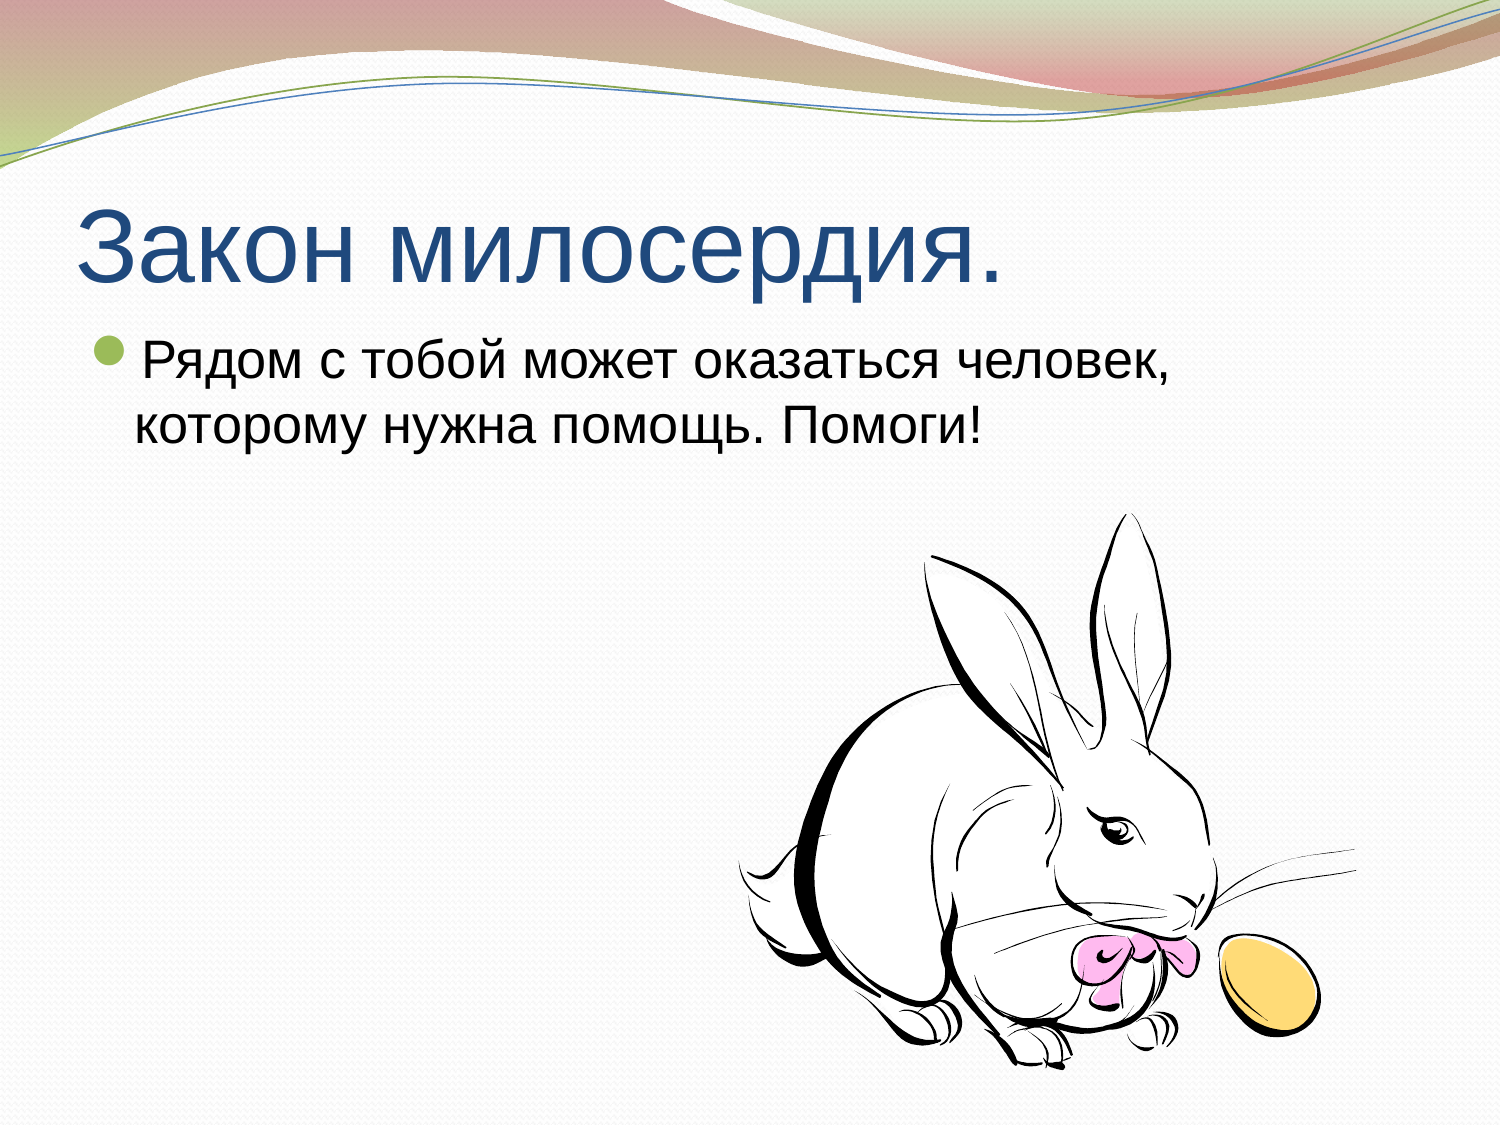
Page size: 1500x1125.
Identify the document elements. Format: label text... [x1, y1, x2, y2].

title Закон милосердия. [75, 115, 1425, 303]
picture [738, 503, 1357, 1071]
list Рядом с тобой может оказаться человек, которому нужна помощь. Помоги! [75, 317, 1425, 1038]
